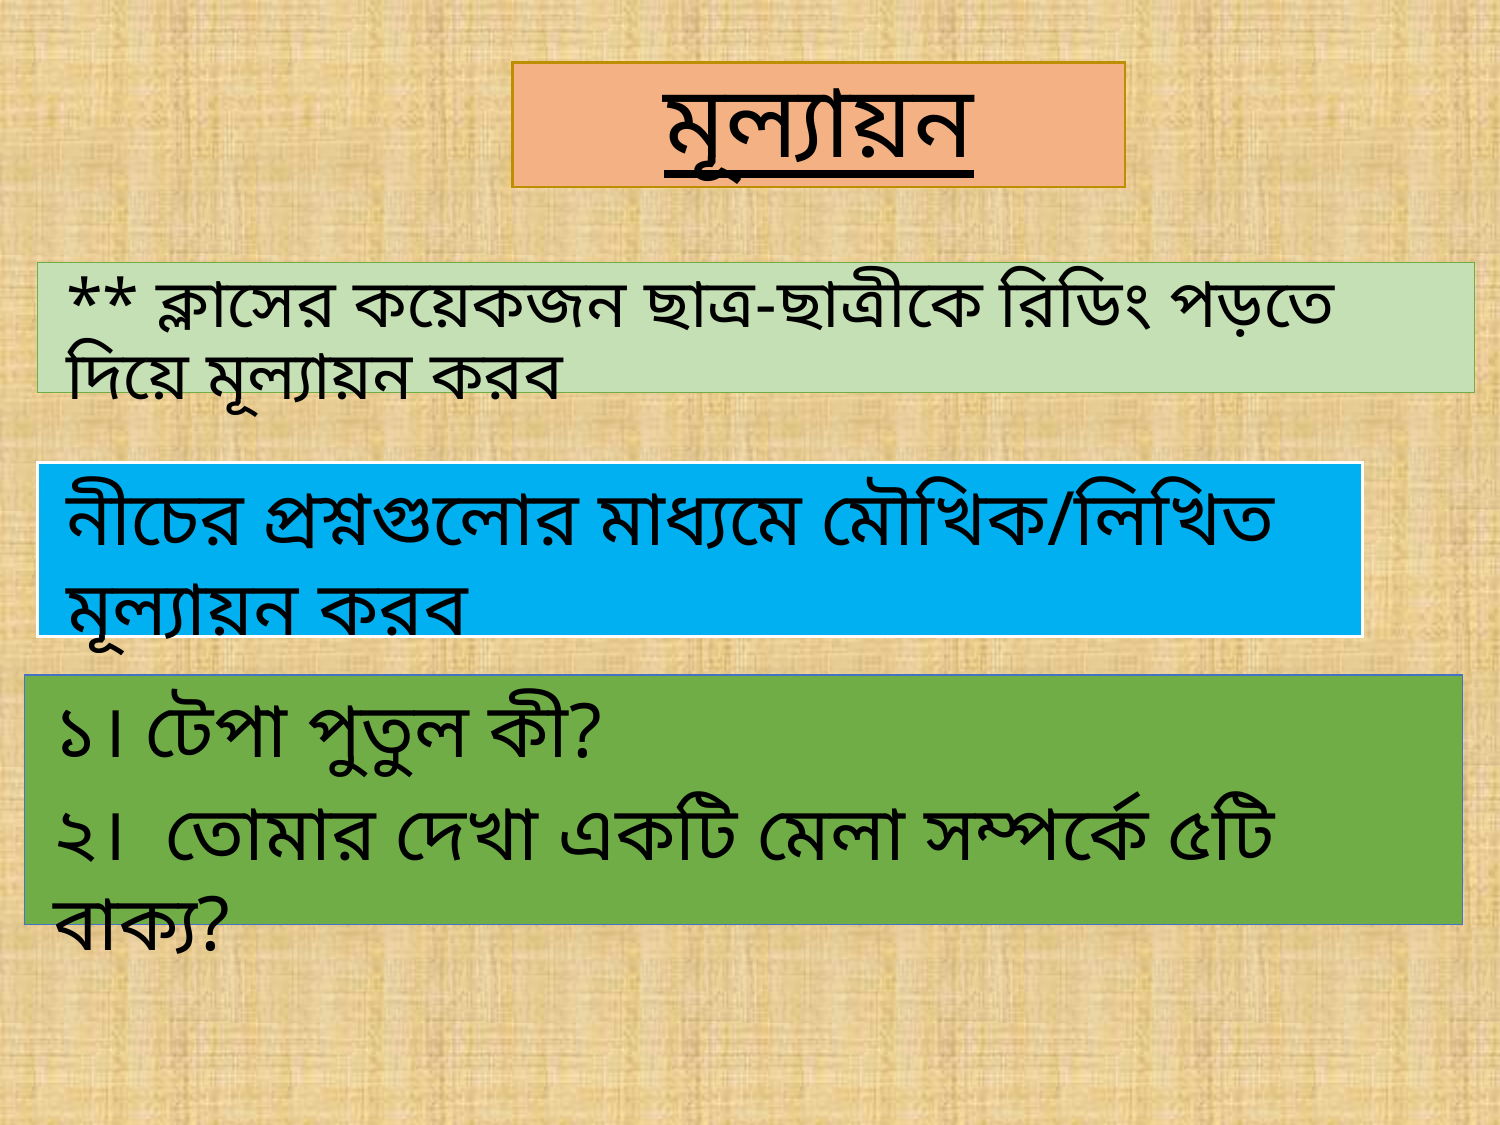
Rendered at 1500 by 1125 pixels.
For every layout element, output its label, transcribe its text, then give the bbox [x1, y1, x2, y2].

list ** ক্লাসের কয়েকজন ছাত্র-ছাত্রীকে রিডিং পড়তে দিয়ে মূল্যায়ন করব [37, 262, 1475, 393]
picture [0, 0, 1500, 1125]
title মূল্যায়ন [511, 61, 1126, 188]
text_box নীচের প্রশ্নগুলোর মাধ্যমে মৌখিক/লিখিত মূল্যায়ন করব [36, 461, 1364, 638]
text_box ১। টেপা পুতুল কী? ২। তোমার দেখা একটি মেলা সম্পর্কে ৫টি বাক্য? [24, 674, 1463, 925]
